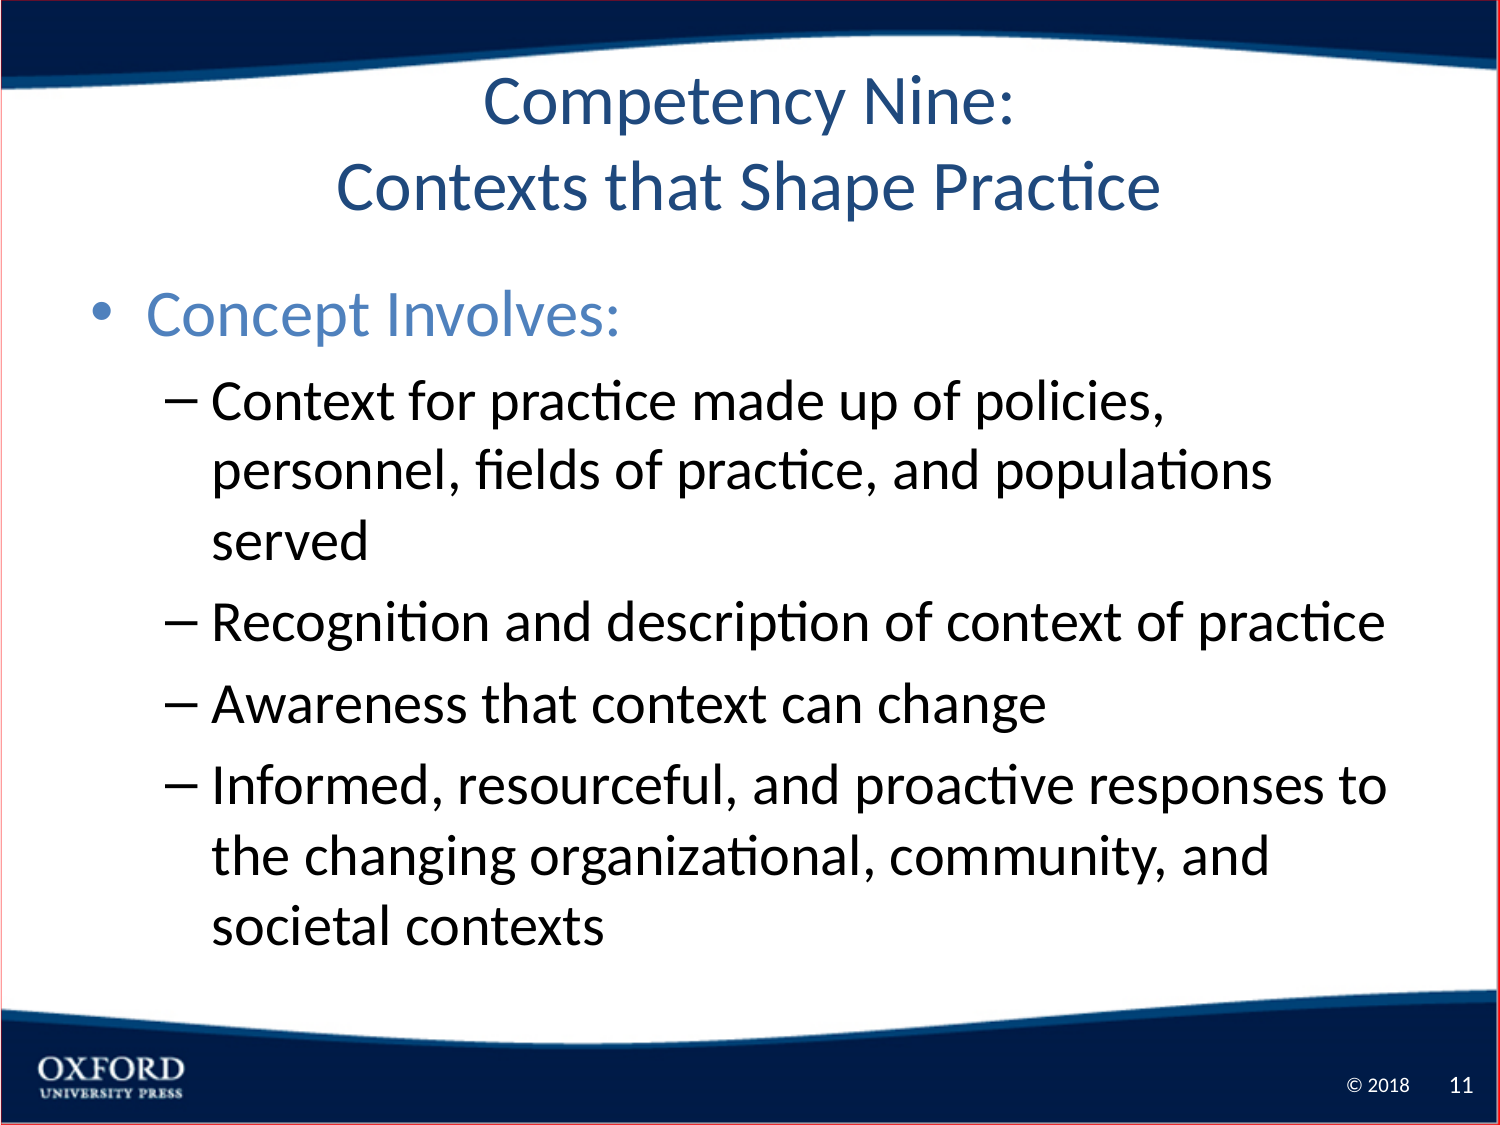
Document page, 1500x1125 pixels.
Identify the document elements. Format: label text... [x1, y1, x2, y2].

picture [0, 0, 1500, 1125]
list Concept Involves: Context for practice made up of policies, personnel, fields of practice, and populations served Recognition and description of context of practice Awareness that context can change Informed, resourceful, and proactive responses to the changing organizational, community, and societal contexts [75, 262, 1425, 1005]
title Competency Nine: Contexts that Shape Practice [75, 45, 1425, 233]
